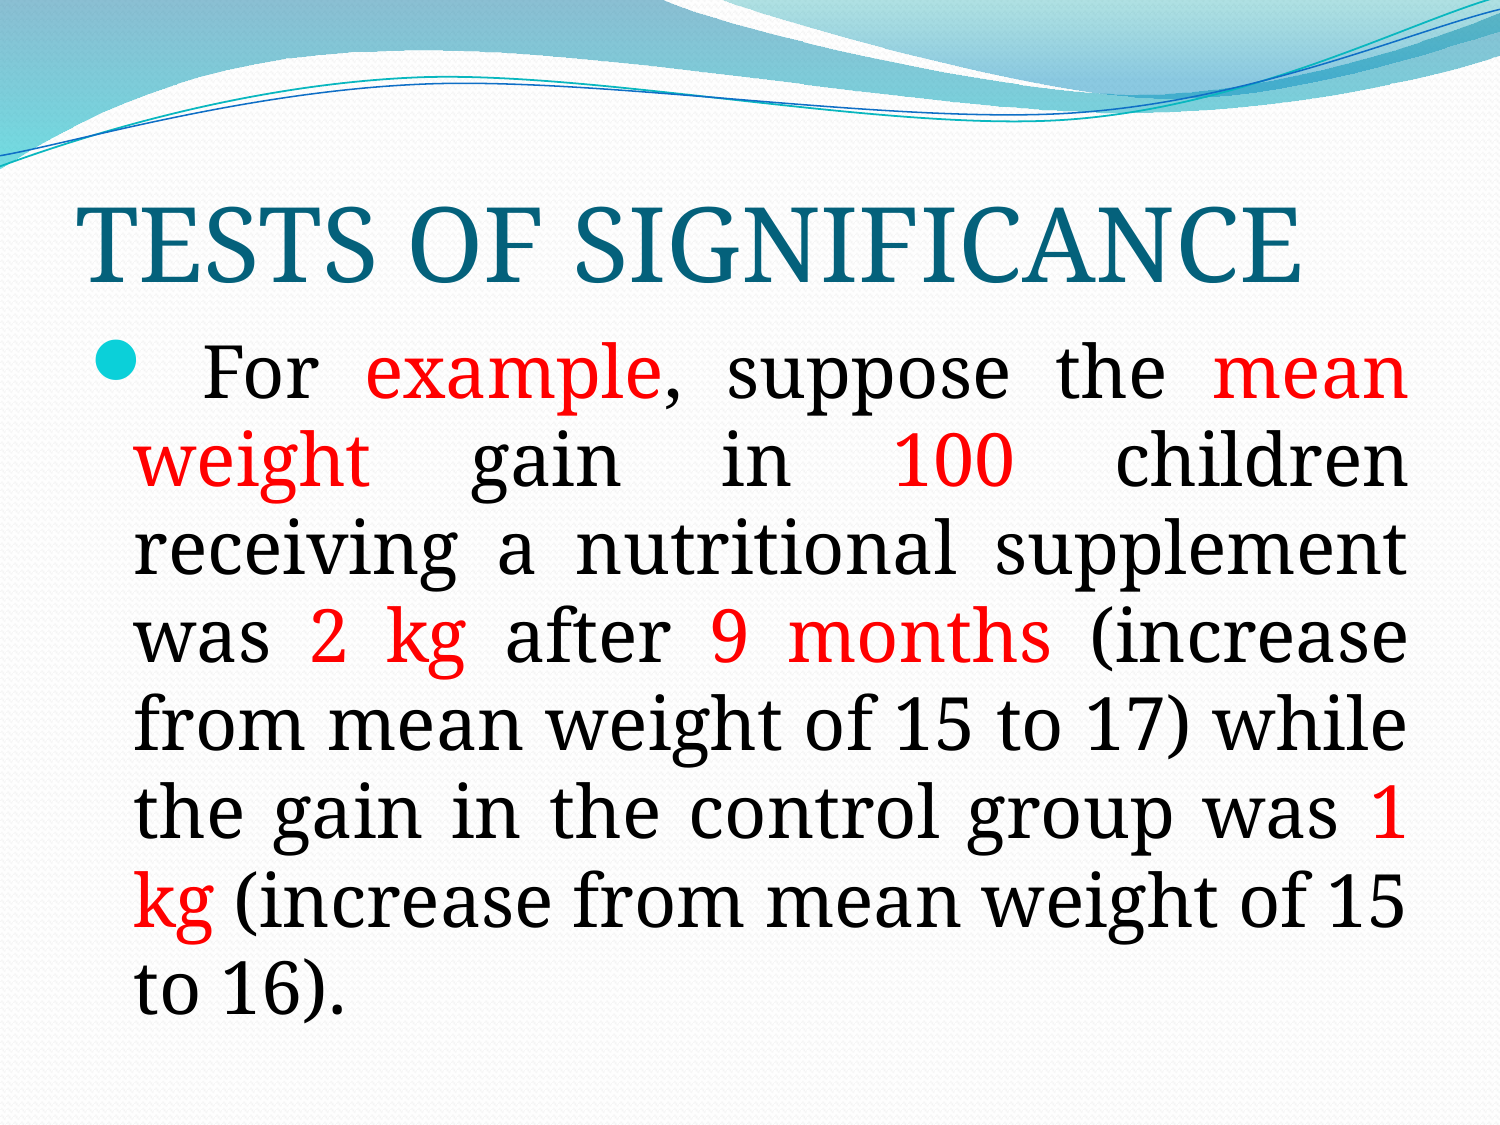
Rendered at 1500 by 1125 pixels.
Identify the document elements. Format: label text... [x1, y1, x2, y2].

title TESTS OF SIGNIFICANCE [75, 115, 1425, 303]
list For example, suppose the mean weight gain in 100 children receiving a nutritional supplement was 2 kg after 9 months (increase from mean weight of 15 to 17) while the gain in the control group was 1 kg (increase from mean weight of 15 to 16). [75, 317, 1425, 1038]
